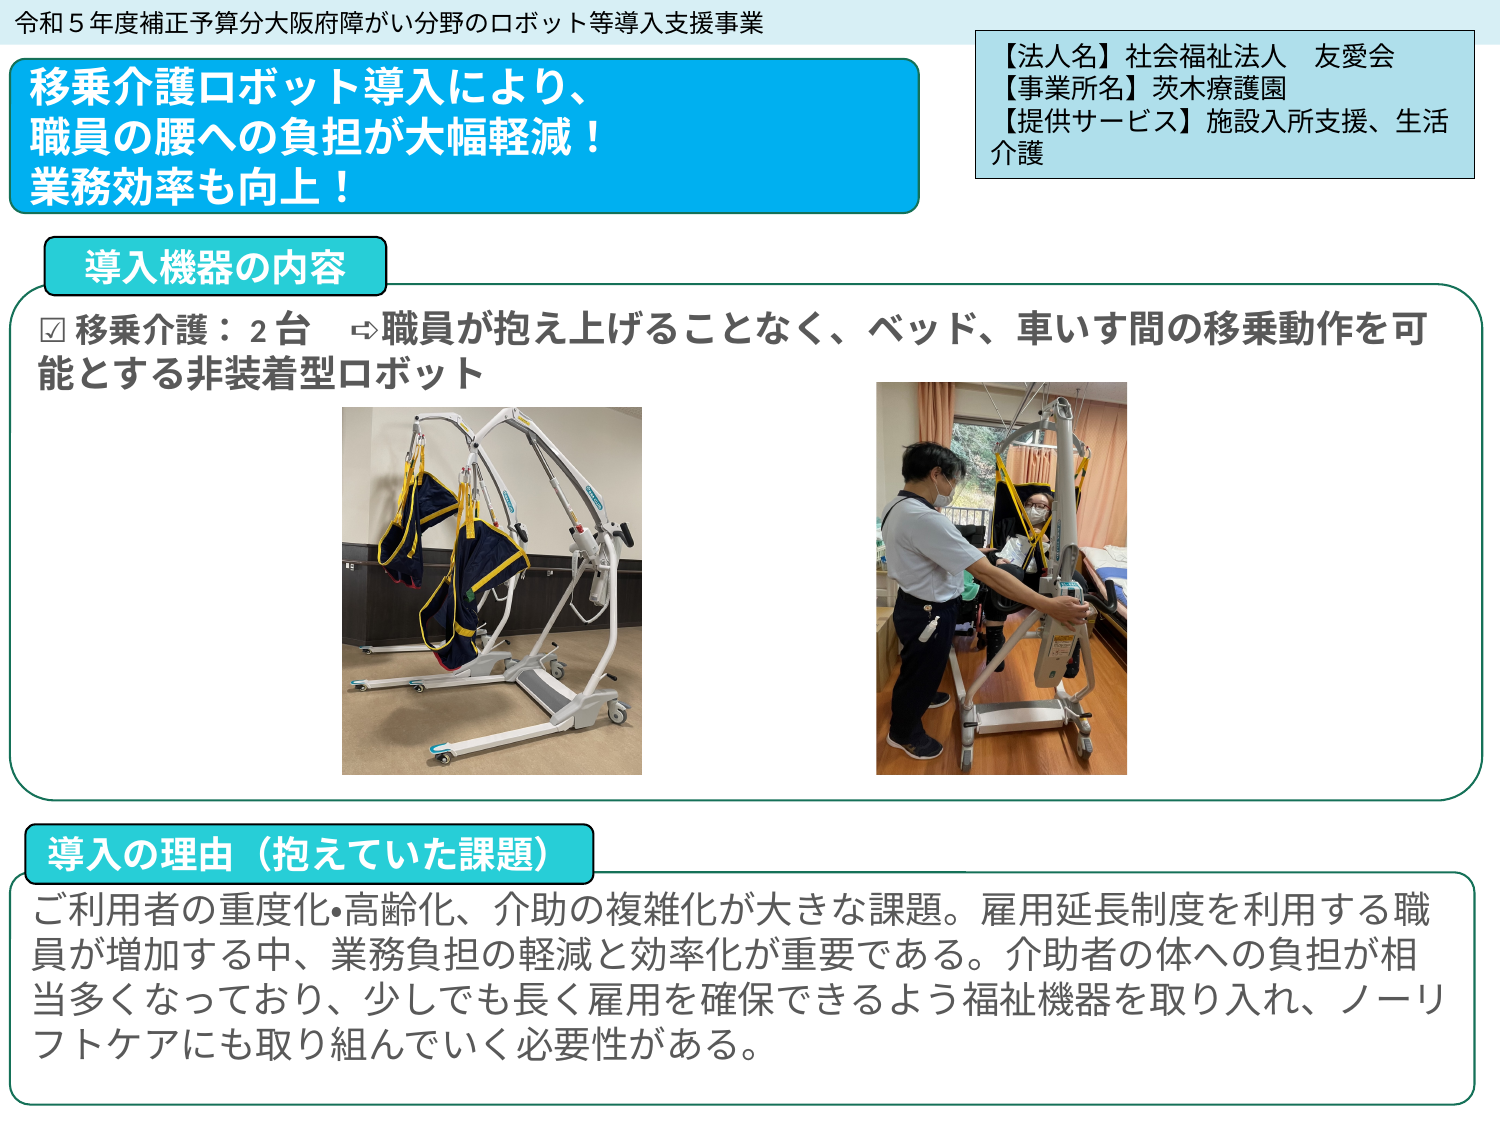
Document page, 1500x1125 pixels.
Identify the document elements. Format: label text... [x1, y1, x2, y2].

text_box 移乗介護ロボット導入により、 職員の腰への負担が大幅軽減！ 業務効率も向上！ [8, 57, 920, 215]
picture [876, 382, 1128, 776]
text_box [9, 824, 1475, 1105]
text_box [9, 236, 1483, 801]
text_box 令和５年度補正予算分大阪府障がい分野のロボット等導入支援事業 [0, 0, 1500, 45]
text_box 【法人名】社会福祉法人 友愛会 【事業所名】茨木療護園 【提供サービス】施設入所支援、生活介護 [975, 29, 1475, 179]
picture [342, 407, 642, 776]
